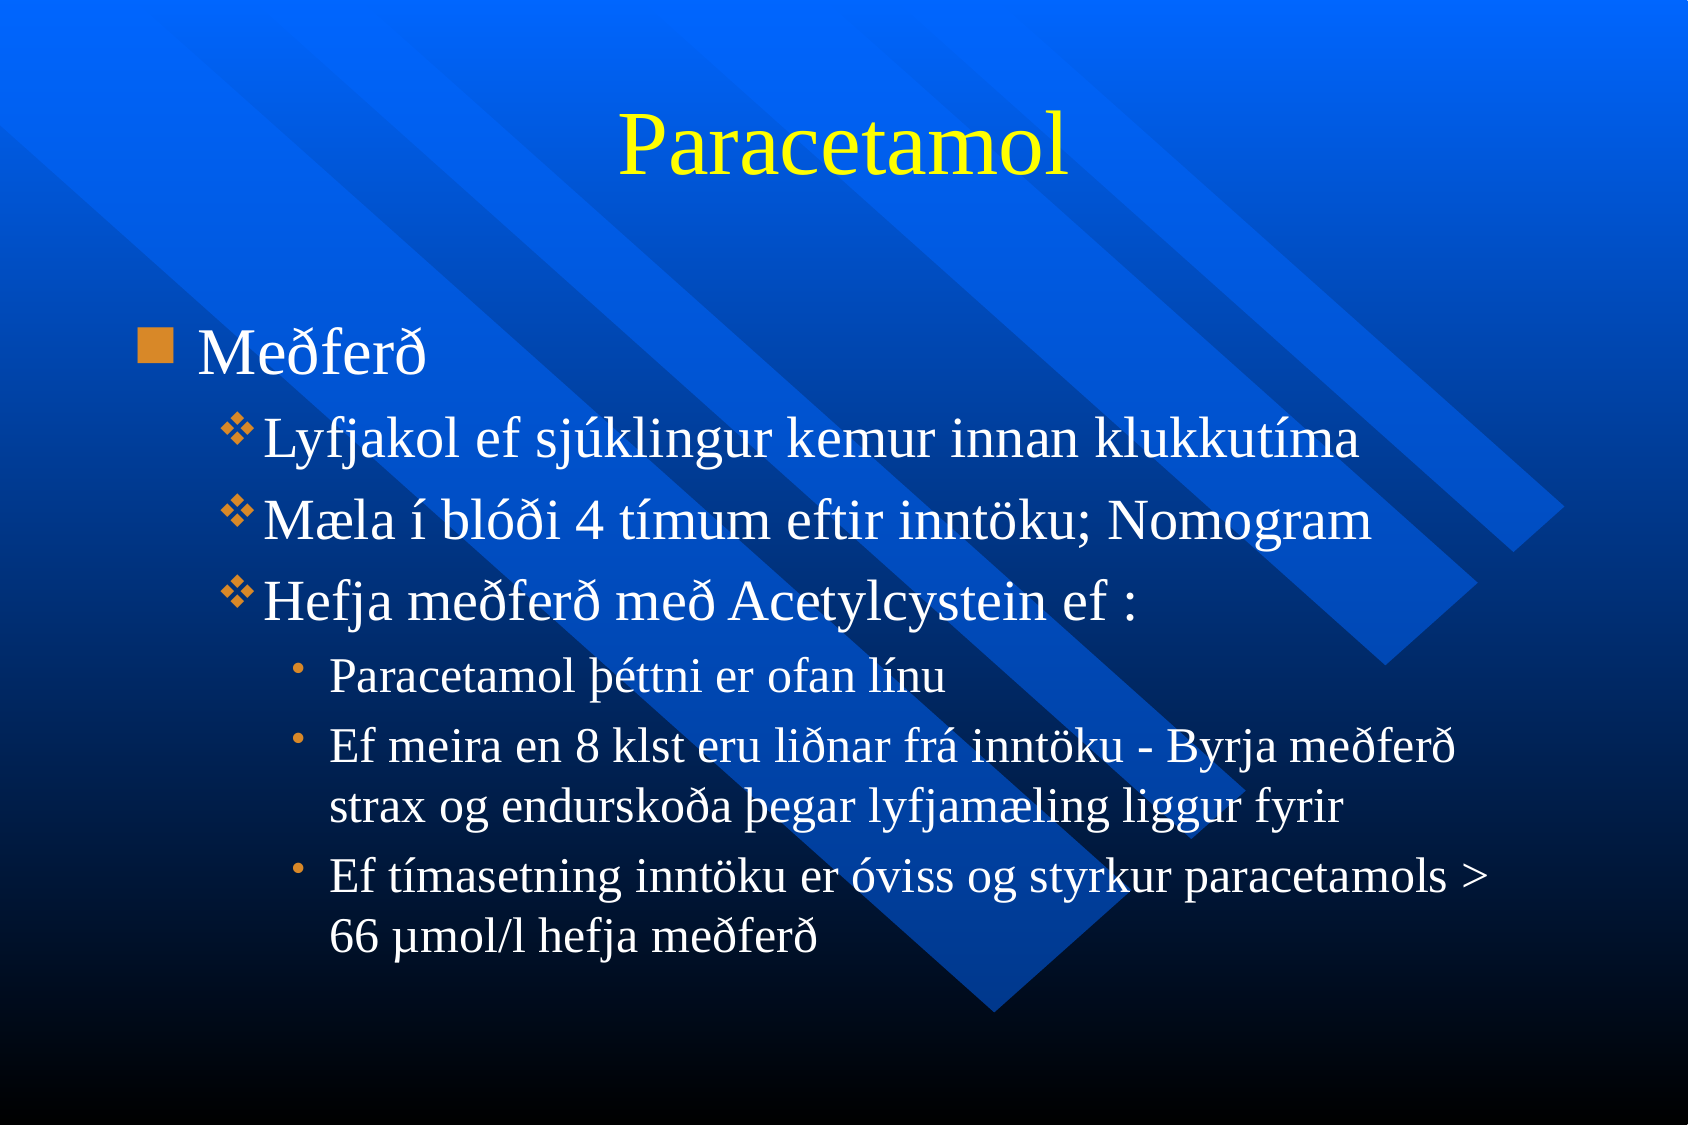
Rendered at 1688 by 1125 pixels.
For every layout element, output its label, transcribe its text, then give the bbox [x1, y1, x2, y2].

list Meðferð Lyfjakol ef sjúklingur kemur innan klukkutíma Mæla í blóði 4 tímum eftir inntöku; Nomogram Hefja meðferð með Acetylcystein ef : Paracetamol þéttni er ofan línu Ef meira en 8 klst eru liðnar frá inntöku - Byrja meðferð strax og endurskoða þegar lyfjamæling liggur fyrir Ef tímasetning inntöku er óviss og styrkur paracetamols > 66 µmol/l hefja meðferð [126, 299, 1562, 976]
title Paracetamol [126, 37, 1562, 238]
